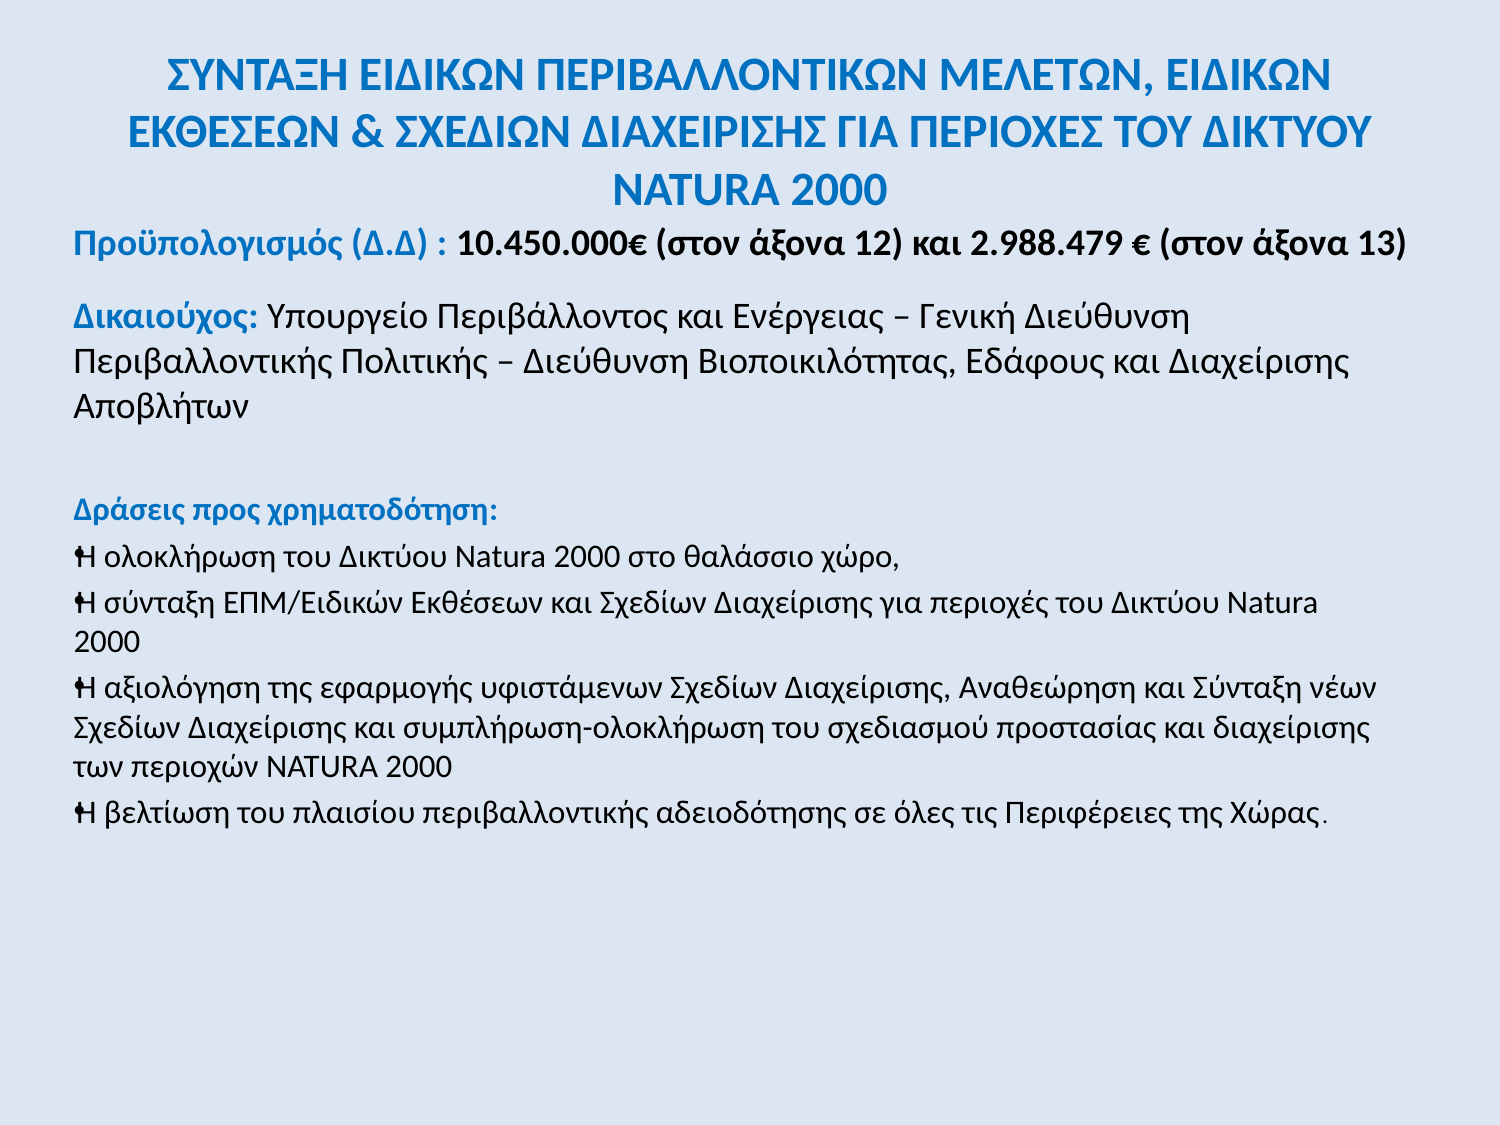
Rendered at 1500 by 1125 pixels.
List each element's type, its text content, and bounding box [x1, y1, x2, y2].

text_box Προϋπολογισμός (Δ.Δ) : 10.450.000€ (στον άξονα 12) και 2.988.479 € (στον άξονα 13) Δικαιούχος: Υπουργείο Περιβάλλοντος και Ενέργειας – Γενική Διεύθυνση Περιβαλλοντικής Πολιτικής – Διεύθυνση Βιοποικιλότητας, Εδάφους και Διαχείρισης Αποβλήτων [58, 210, 1453, 434]
title ΣΥΝΤΑΞΗ ΕΙΔΙΚΩΝ ΠΕΡΙΒΑΛΛΟΝΤΙΚΩΝ ΜΕΛΕΤΩΝ, ΕΙΔΙΚΩΝ ΕΚΘΕΣΕΩΝ & ΣΧΕΔΙΩΝ ΔΙΑΧΕΙΡΙΣΗΣ ΓΙΑ ΠΕΡΙΟΧΕΣ ΤΟΥ ΔΙΚΤΥΟΥ NATURA 2000 [46, 35, 1454, 223]
subtitle Δράσεις προς χρηματοδότηση: Η ολοκλήρωση του Δικτύου Natura 2000 στο θαλάσσιο χώρο, Η σύνταξη ΕΠΜ/Ειδικών Εκθέσεων και Σχεδίων Διαχείρισης για περιοχές του Δικτύου Natura 2000 Η αξιολόγηση της εφαρμογής υφιστάμενων Σχεδίων Διαχείρισης, Αναθεώρηση και Σύνταξη νέων Σχεδίων Διαχείρισης και συμπλήρωση-ολοκλήρωση του σχεδιασμού προστασίας και διαχείρισης των περιοχών NATURA 2000 Η βελτίωση του πλαισίου περιβαλλοντικής αδειοδότησης σε όλες τις Περιφέρειες της Χώρας. [58, 480, 1407, 856]
